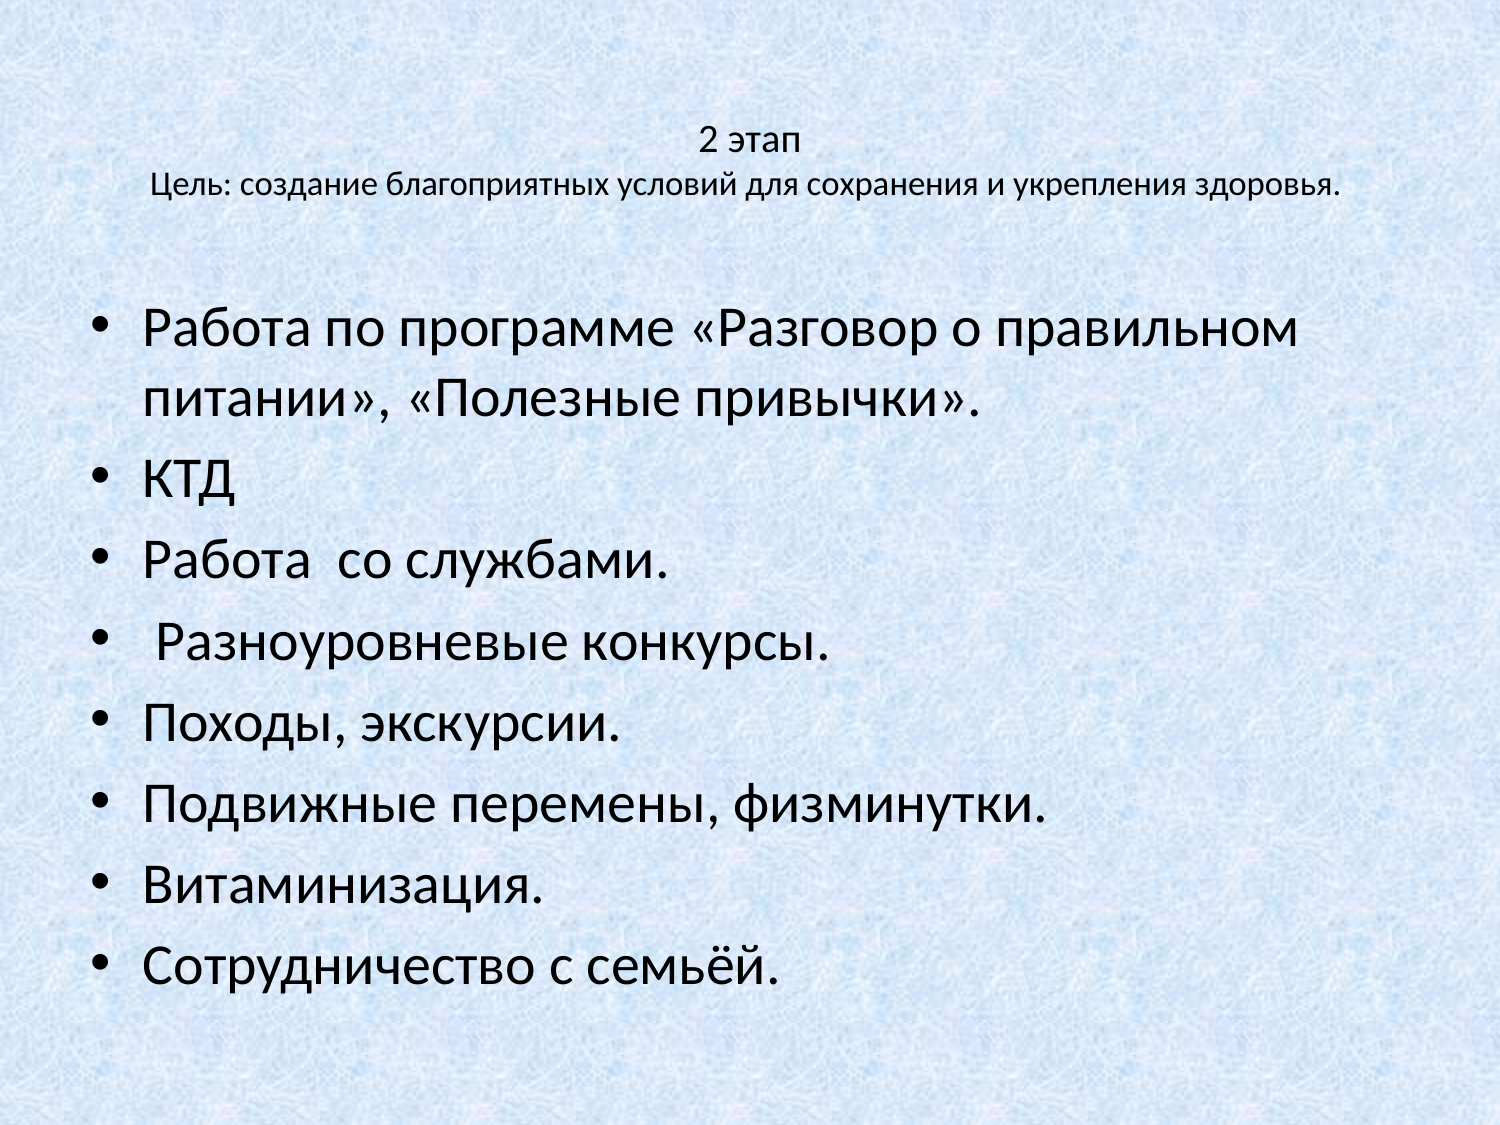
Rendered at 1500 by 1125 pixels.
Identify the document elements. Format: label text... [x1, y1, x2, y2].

list Работа по программе «Разговор о правильном питании», «Полезные привычки». КТД Работа со службами. Разноуровневые конкурсы. Походы, экскурсии. Подвижные перемены, физминутки. Витаминизация. Сотрудничество с семьёй. [75, 281, 1425, 1005]
title 2 этап Цель: создание благоприятных условий для сохранения и укрепления здоровья. [75, 45, 1425, 270]
picture [0, 0, 1500, 1125]
